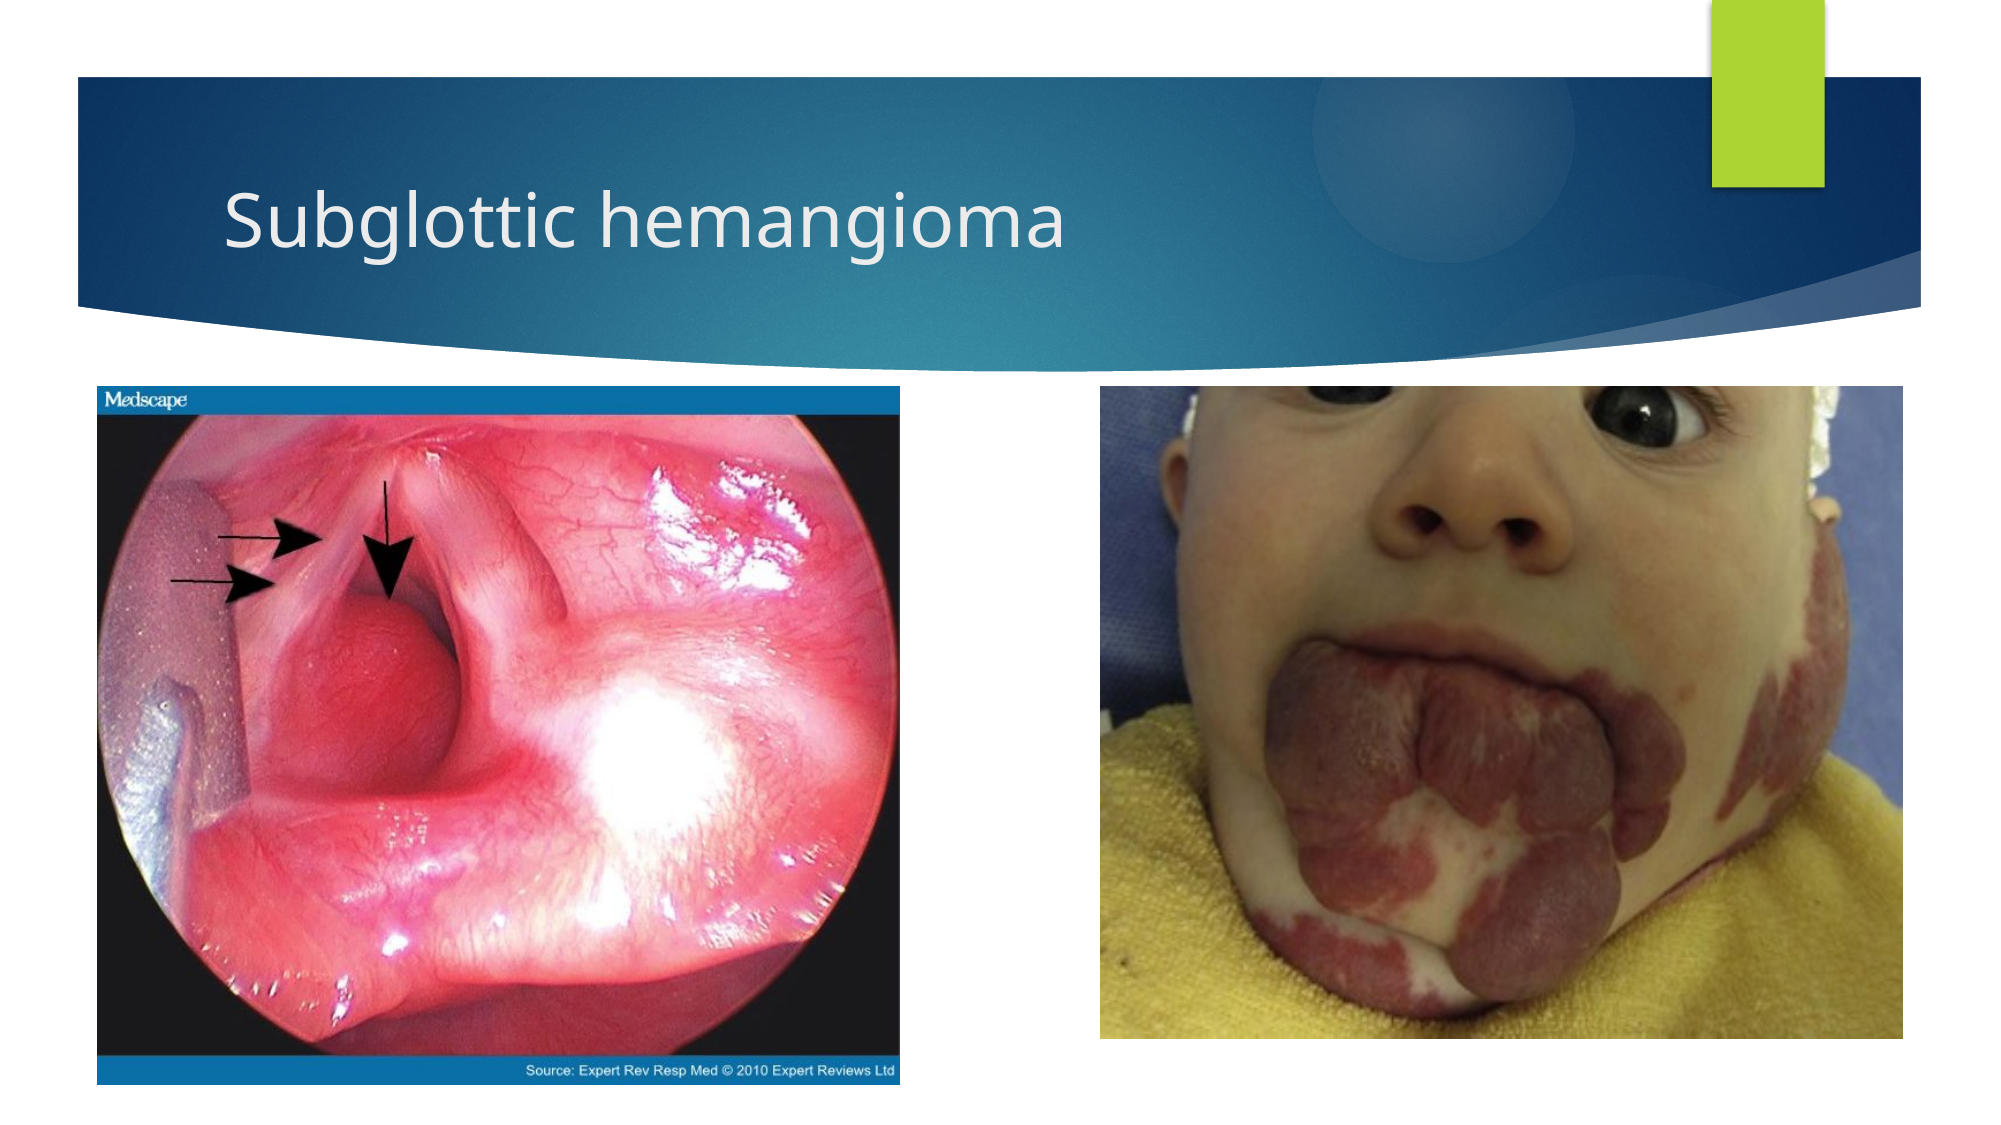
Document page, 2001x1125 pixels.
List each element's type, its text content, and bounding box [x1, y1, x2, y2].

picture [688, 1081, 706, 1085]
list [1099, 386, 1903, 1039]
picture [97, 386, 901, 1085]
title Subglottic hemangioma [189, 159, 1627, 276]
picture [724, 1081, 742, 1085]
